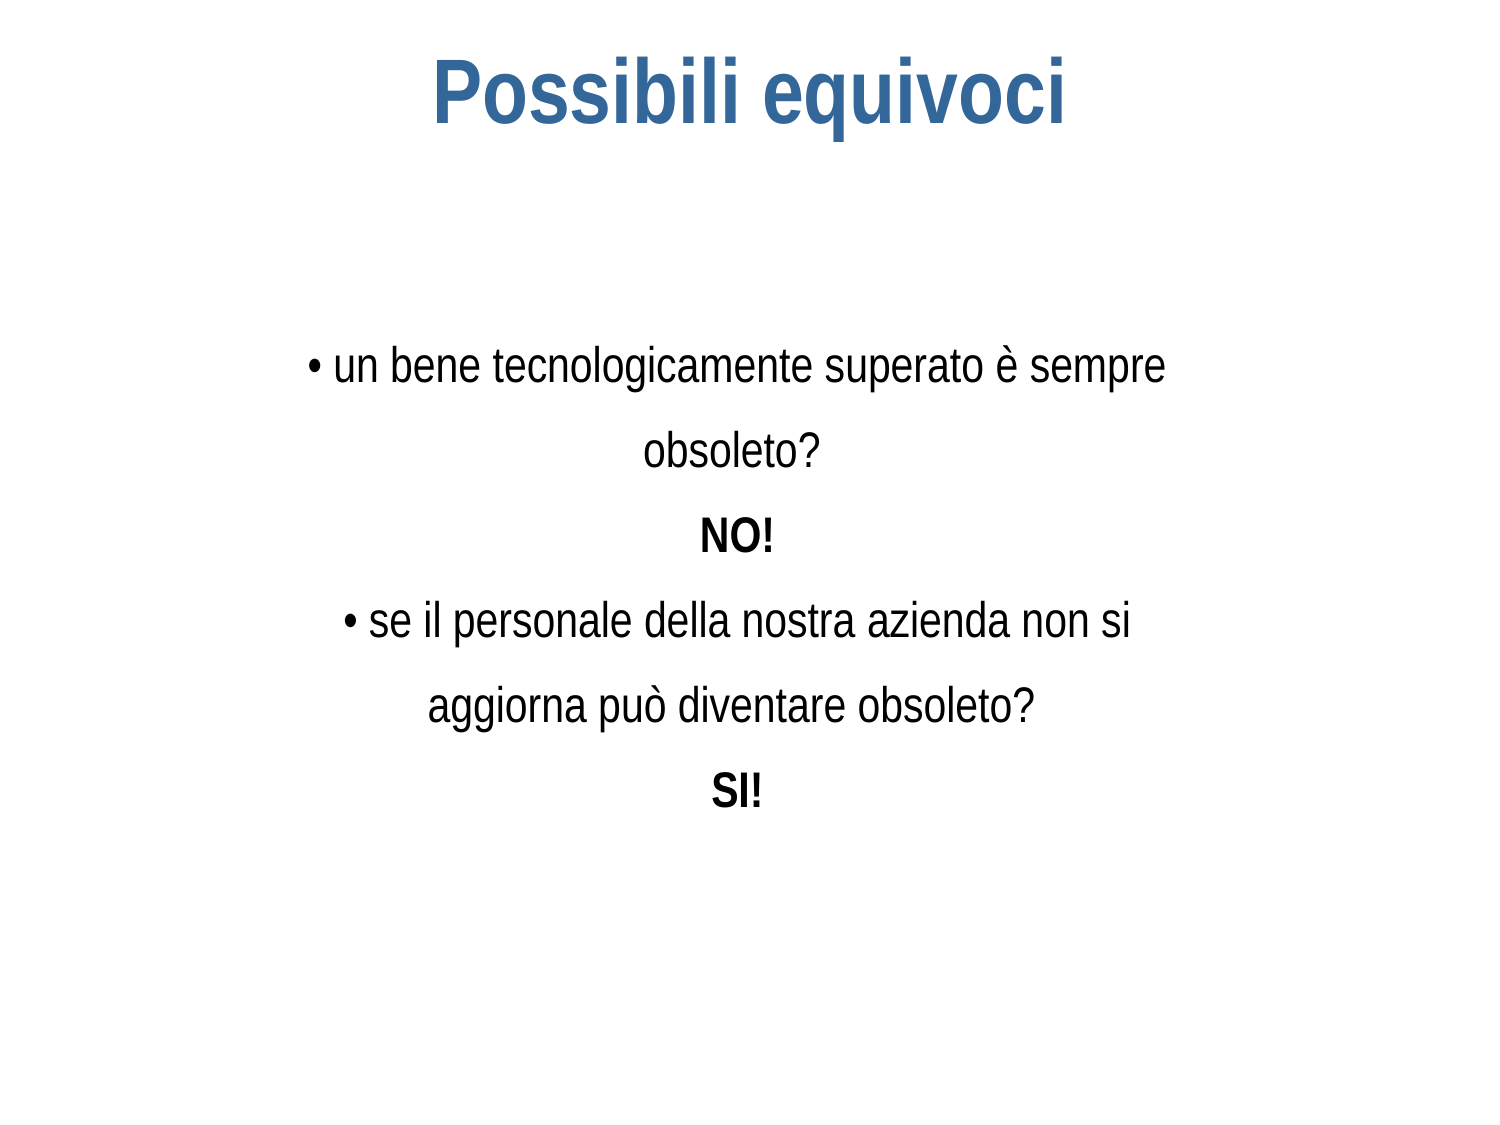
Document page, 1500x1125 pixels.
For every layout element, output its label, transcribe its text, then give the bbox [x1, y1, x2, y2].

text_box • un bene tecnologicamente superato è sempre obsoleto? NO! • se il personale della nostra azienda non si aggiorna può diventare obsoleto? SI! [75, 324, 1400, 825]
text_box Possibili equivoci [111, 24, 1390, 150]
